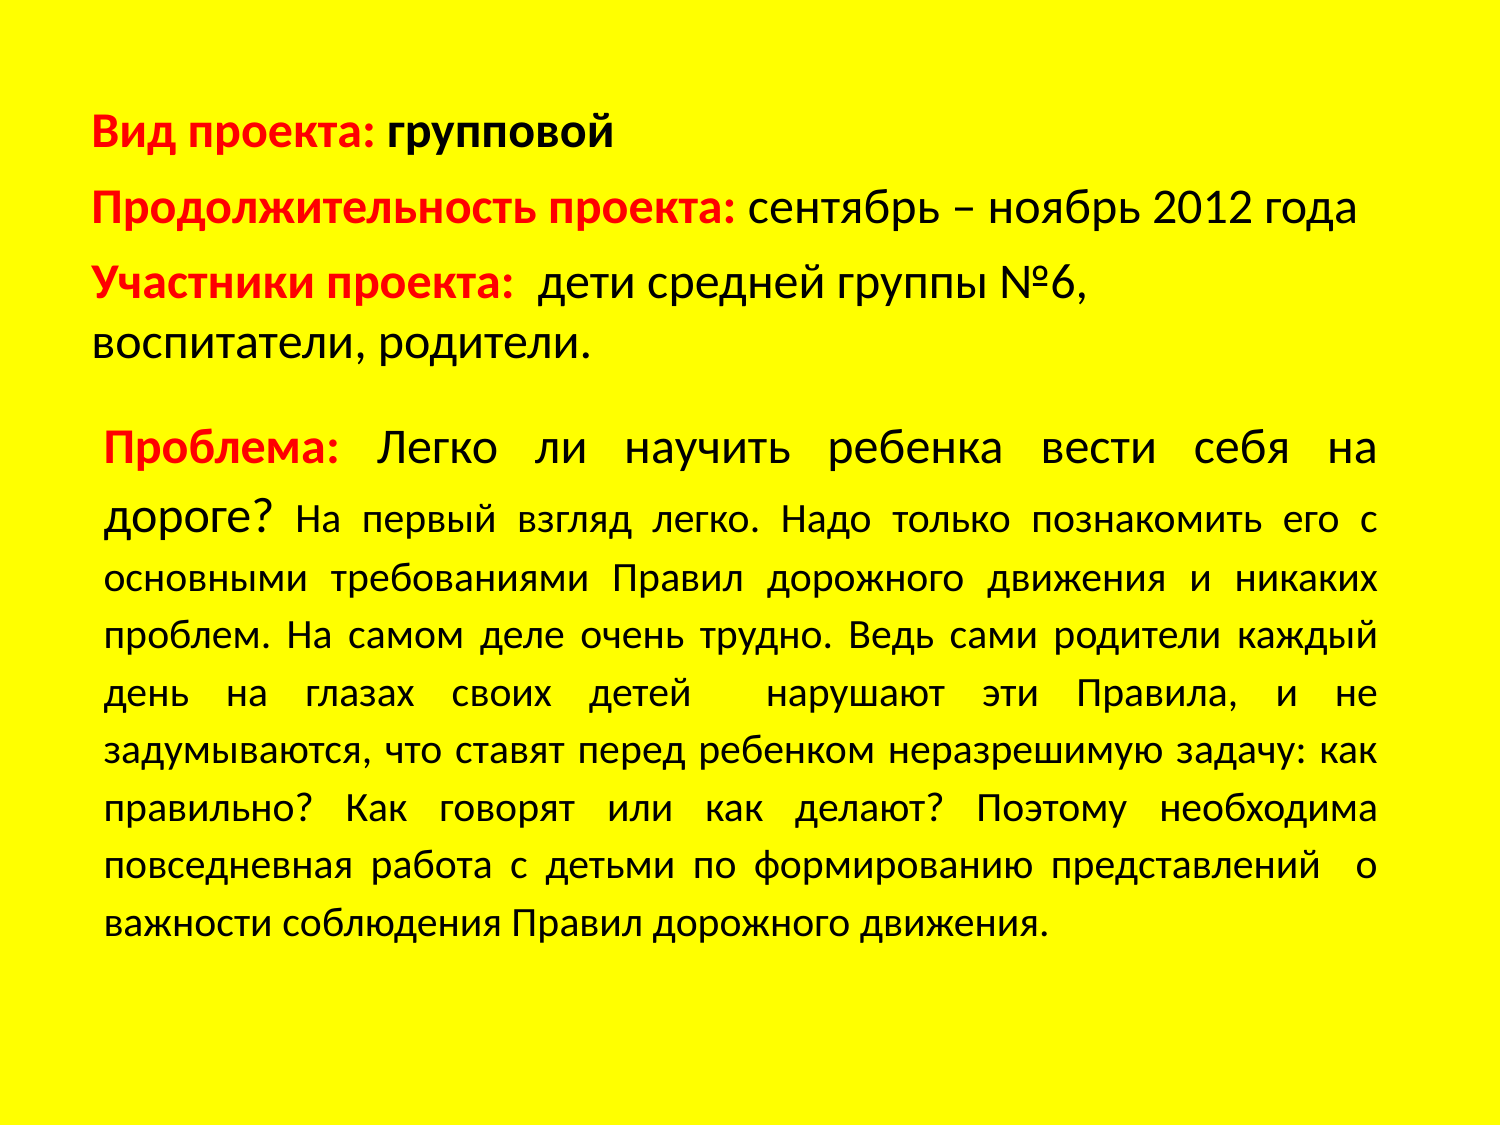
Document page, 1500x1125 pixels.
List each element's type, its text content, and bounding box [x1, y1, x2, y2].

list Проблема: Легко ли научить ребенка вести себя на дороге? На первый взгляд легко. Надо только познакомить его с основными требованиями Правил дорожного движения и никаких проблем. На самом деле очень трудно. Ведь сами родители каждый день на глазах своих детей нарушают эти Правила, и не задумываются, что ставят перед ребенком неразрешимую задачу: как правильно? Как говорят или как делают? Поэтому необходима повседневная работа с детьми по формированию представлений о важности соблюдения Правил дорожного движения. [88, 377, 1394, 953]
text_box Участники проекта: дети средней группы №6, воспитатели, родители. [76, 241, 1282, 377]
text_box Продолжительность проекта: сентябрь – ноябрь 2012 года [76, 165, 1412, 241]
text_box Вид проекта: групповой [76, 89, 1199, 165]
